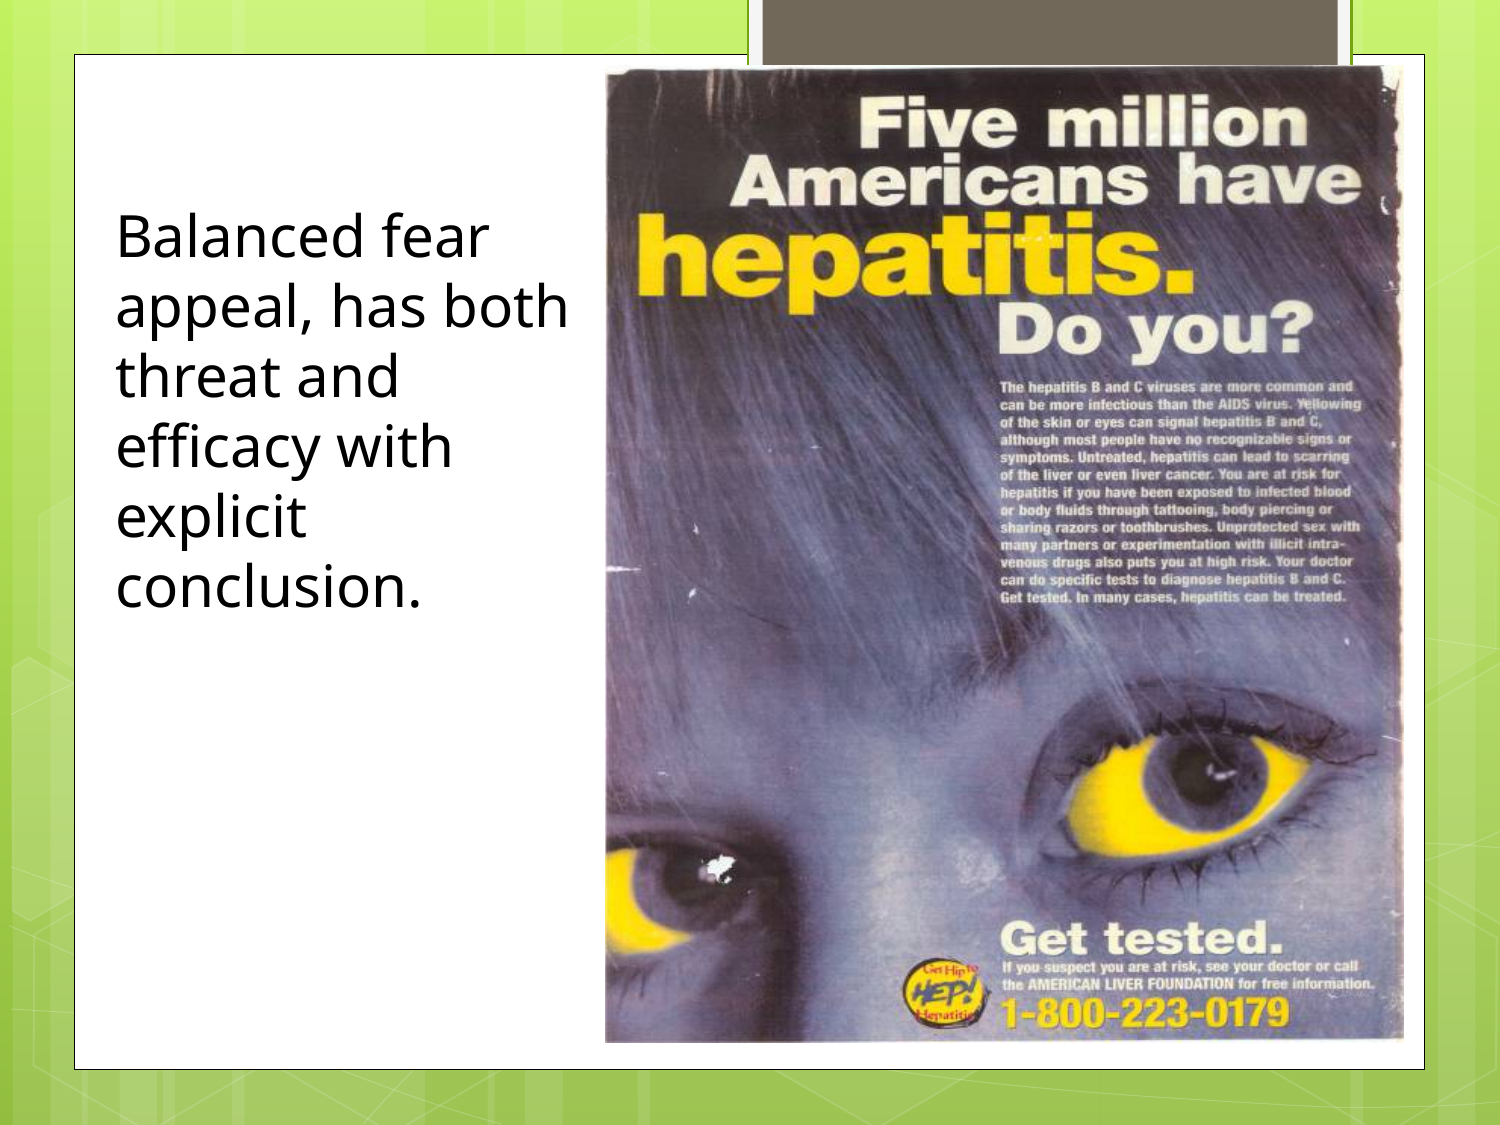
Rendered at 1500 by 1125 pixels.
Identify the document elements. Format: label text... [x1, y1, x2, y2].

text_box Balanced fear appeal, has both threat and efficacy with explicit conclusion. [100, 191, 586, 672]
picture [604, 65, 1404, 1043]
